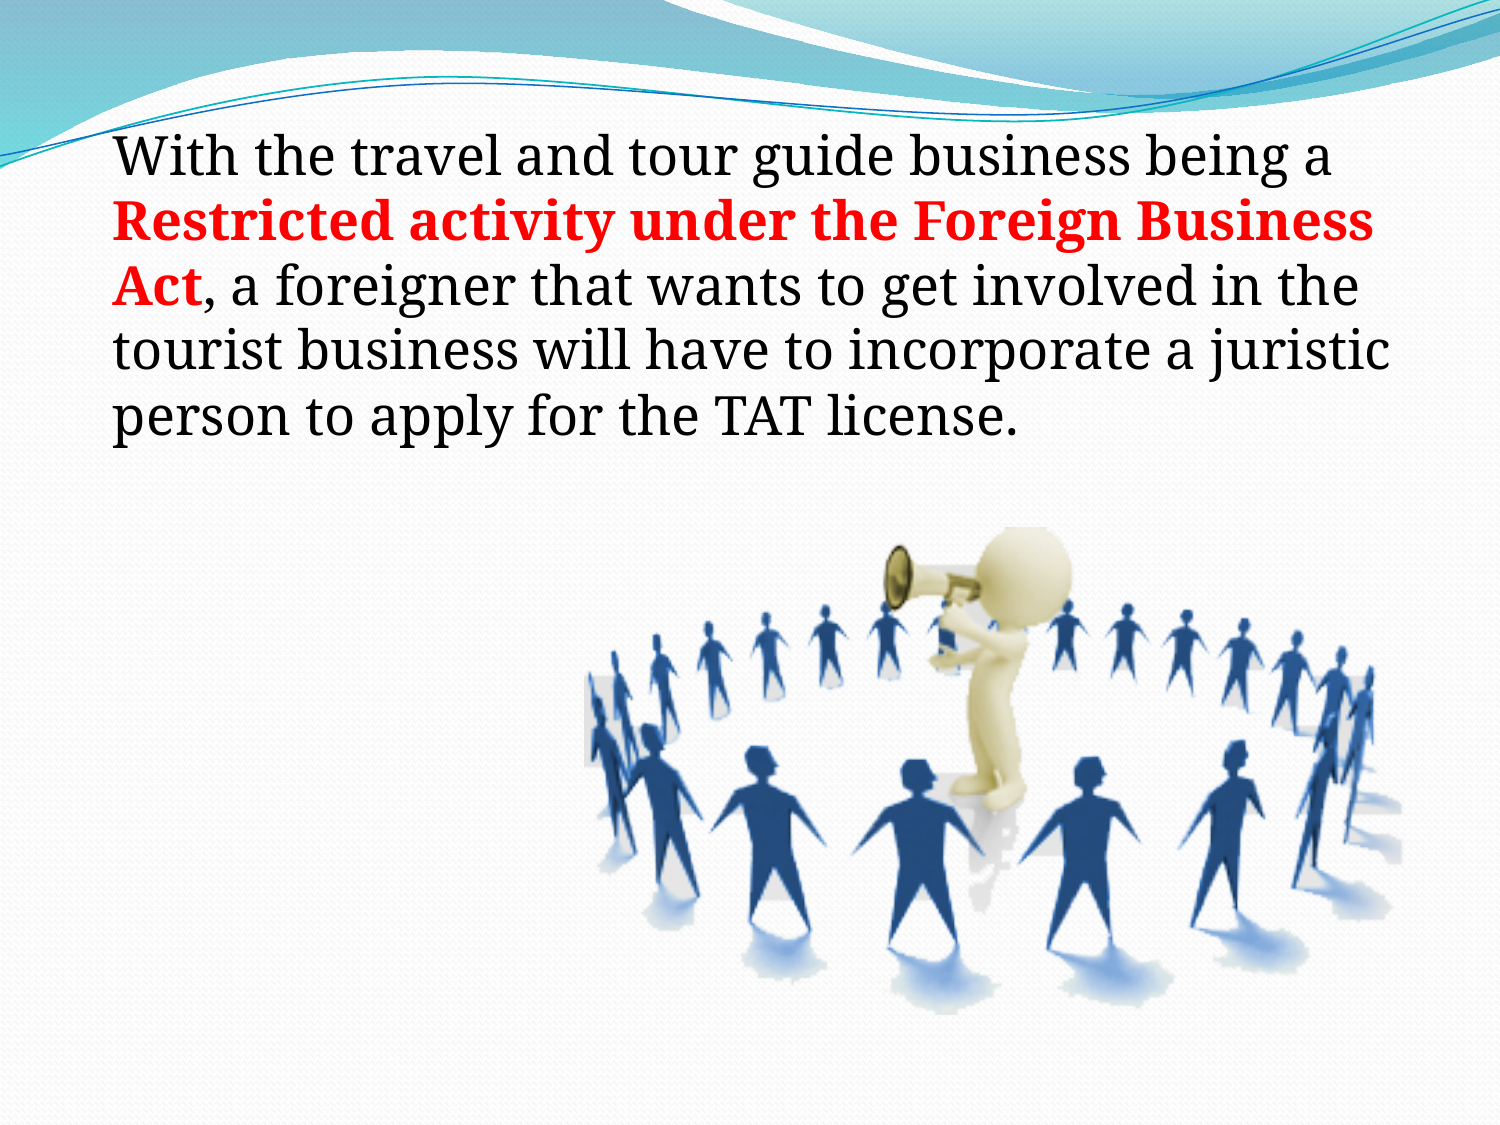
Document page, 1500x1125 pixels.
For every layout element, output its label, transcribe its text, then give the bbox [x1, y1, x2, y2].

picture [584, 526, 1408, 1015]
list With the travel and tour guide business being a Restricted activity under the Foreign Business Act, a foreigner that wants to get involved in the tourist business will have to incorporate a juristic person to apply for the TAT license. [53, 113, 1425, 610]
